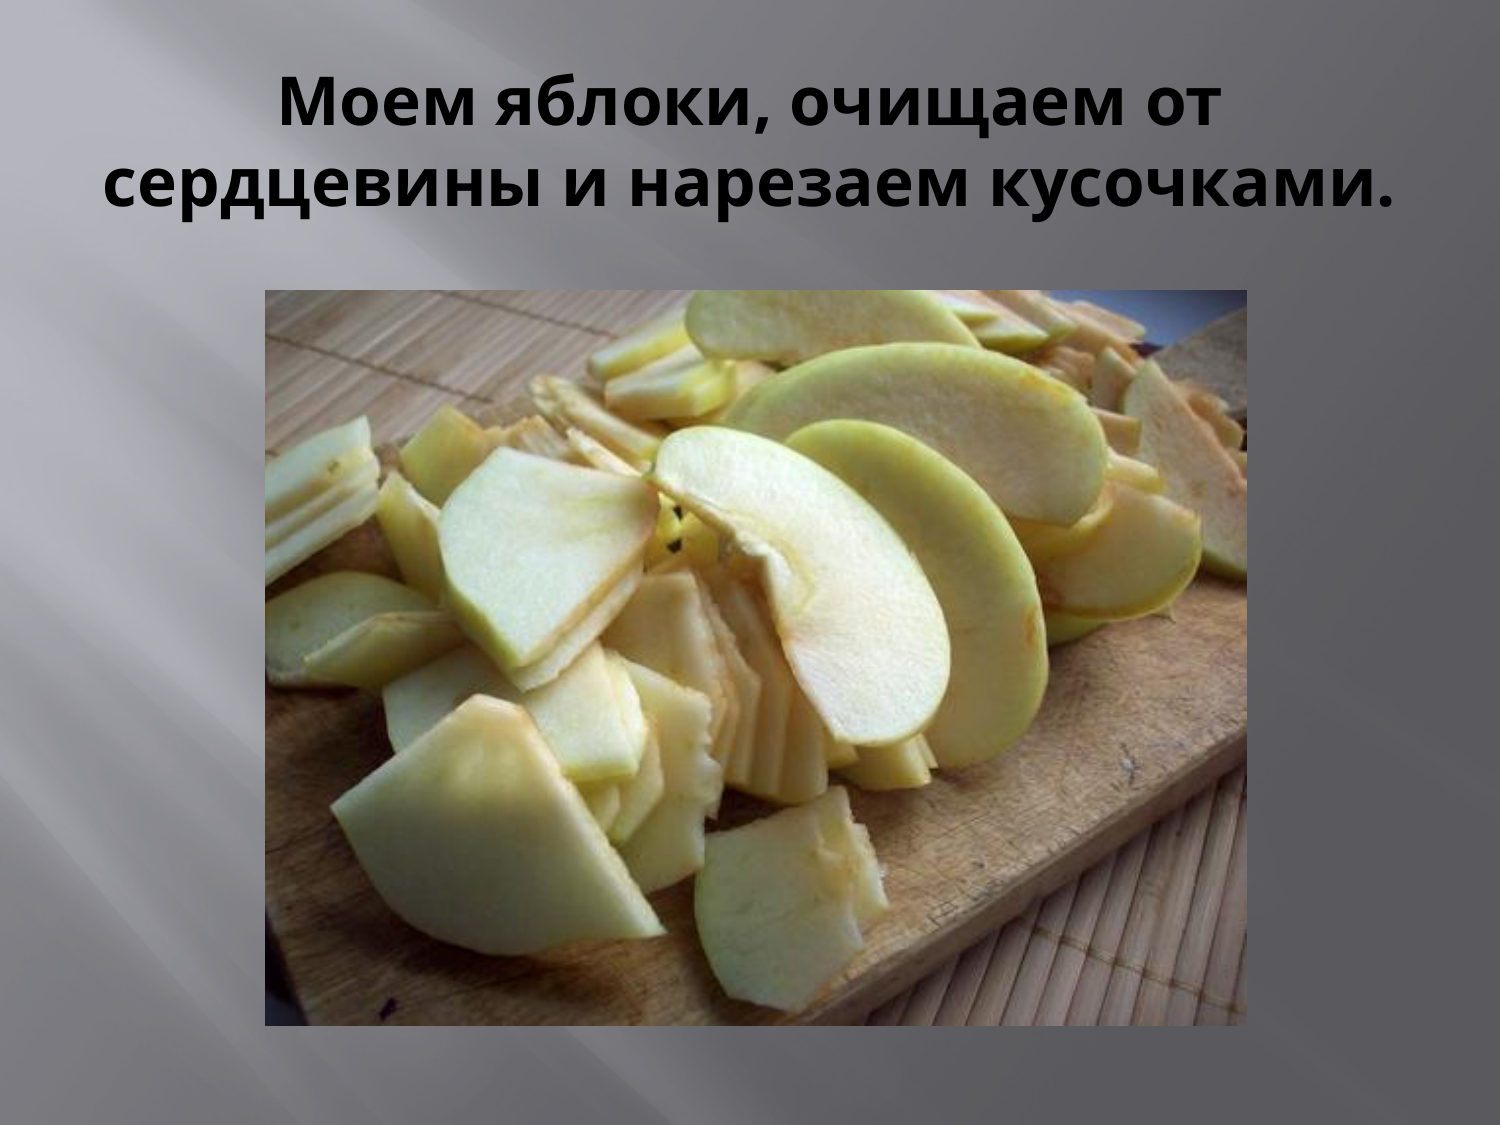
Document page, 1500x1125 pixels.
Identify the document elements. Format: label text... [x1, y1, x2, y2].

title Моем яблоки, очищаем от сердцевины и нарезаем кусочками. [75, 45, 1425, 233]
picture [265, 290, 1247, 1027]
